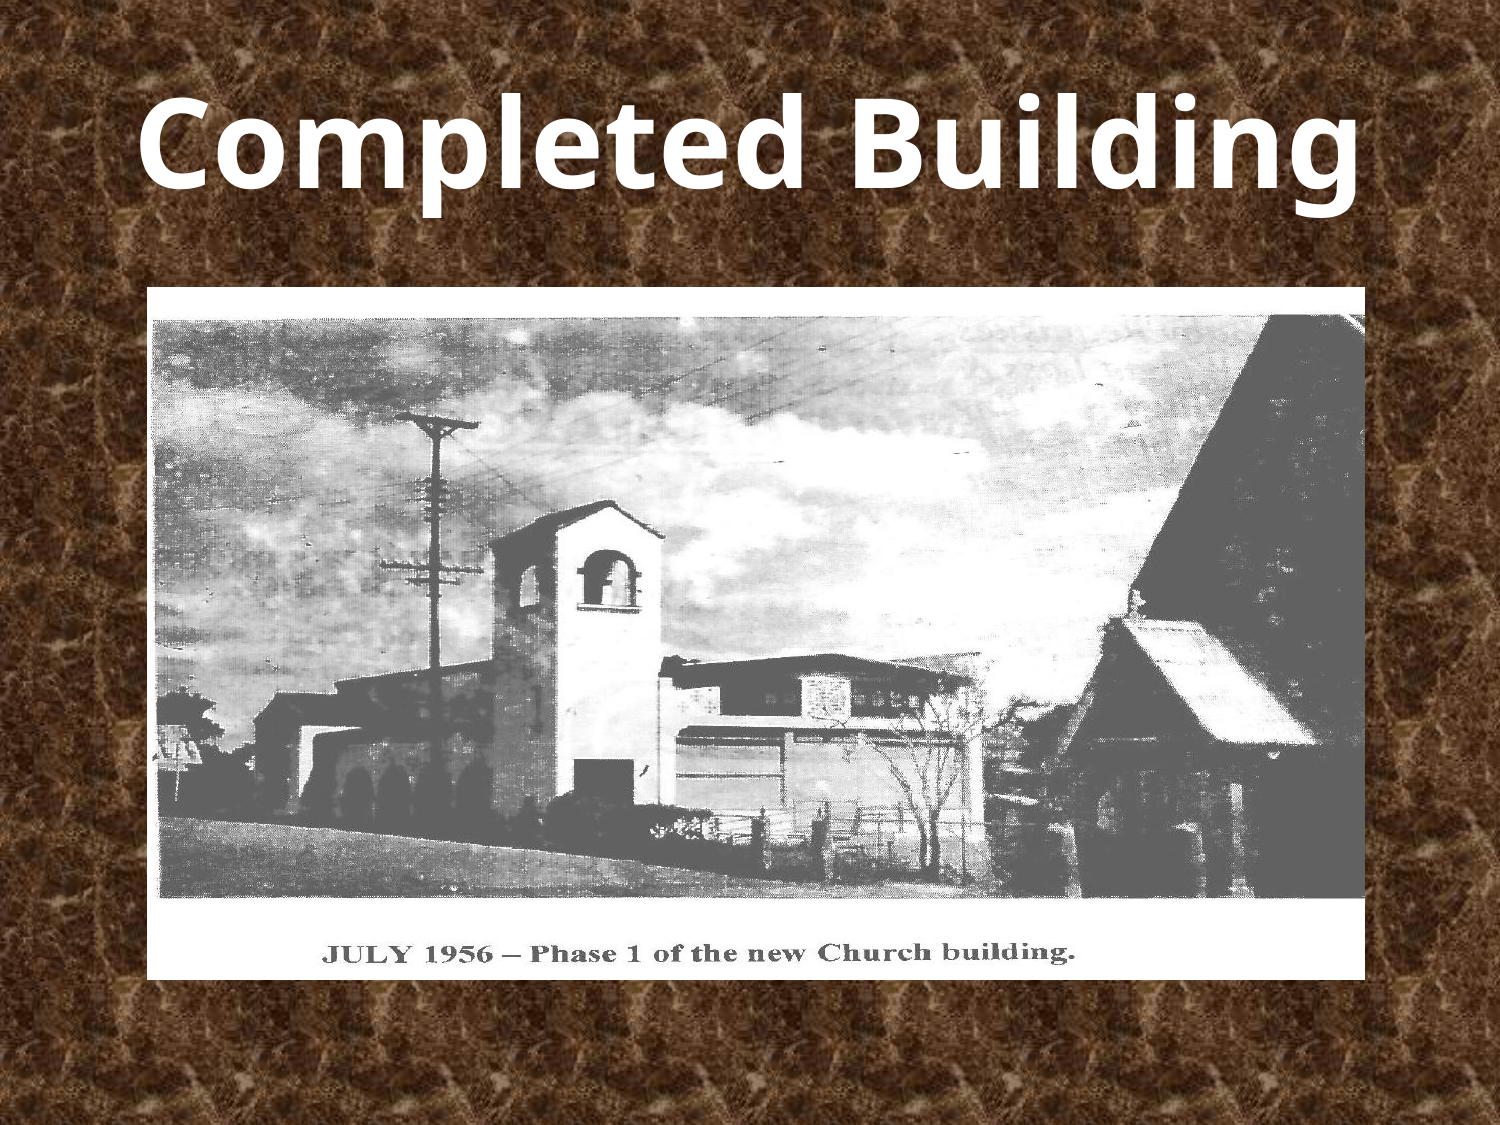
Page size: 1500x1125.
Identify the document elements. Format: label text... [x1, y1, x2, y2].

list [147, 287, 1365, 980]
picture [0, 0, 1500, 1125]
title Completed Building [75, 45, 1425, 233]
